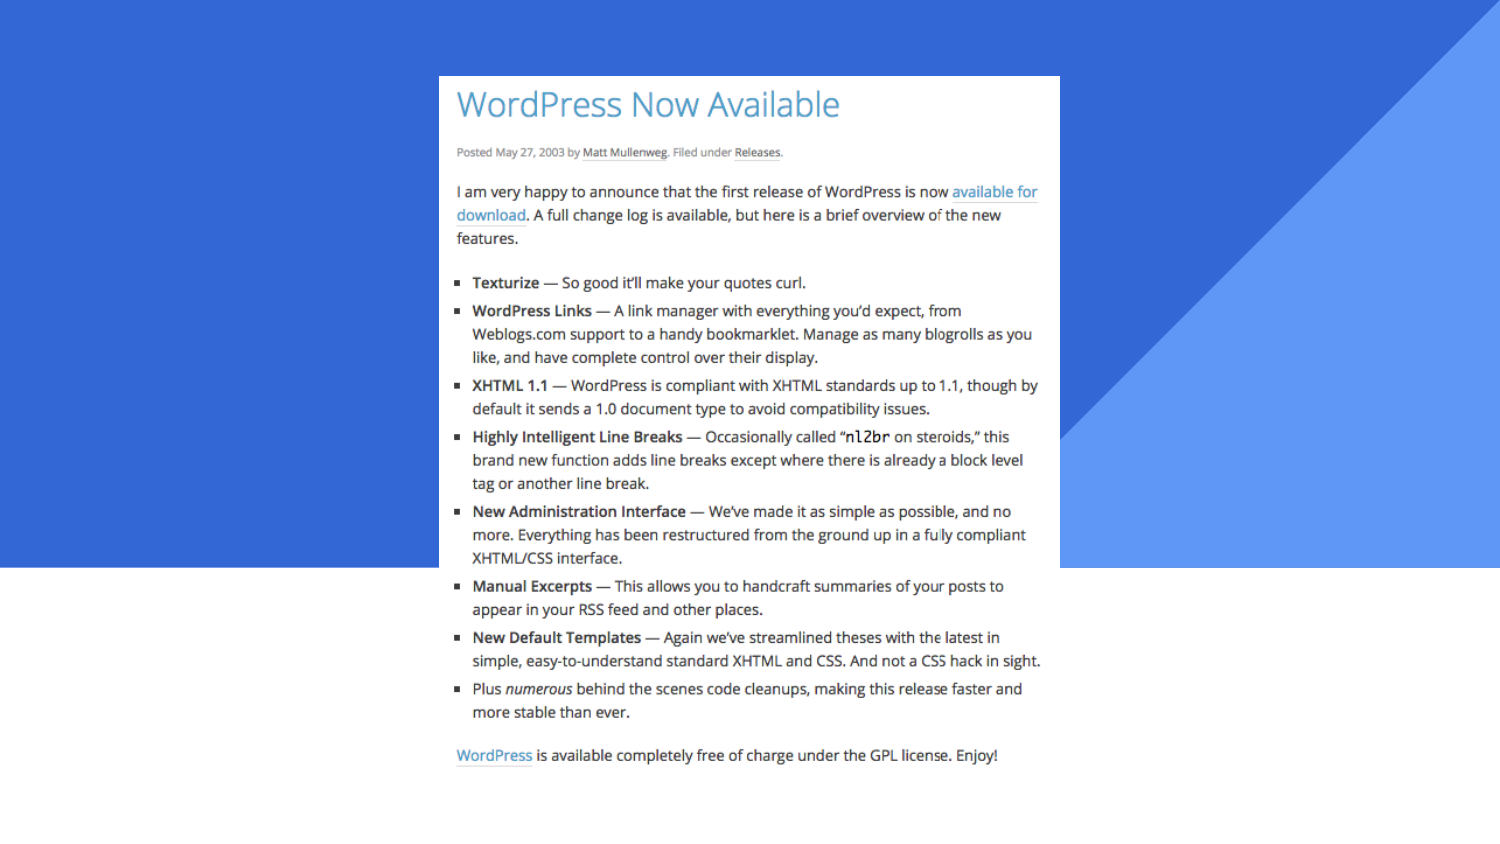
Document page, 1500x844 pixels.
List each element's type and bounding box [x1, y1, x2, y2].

picture [439, 76, 1061, 768]
